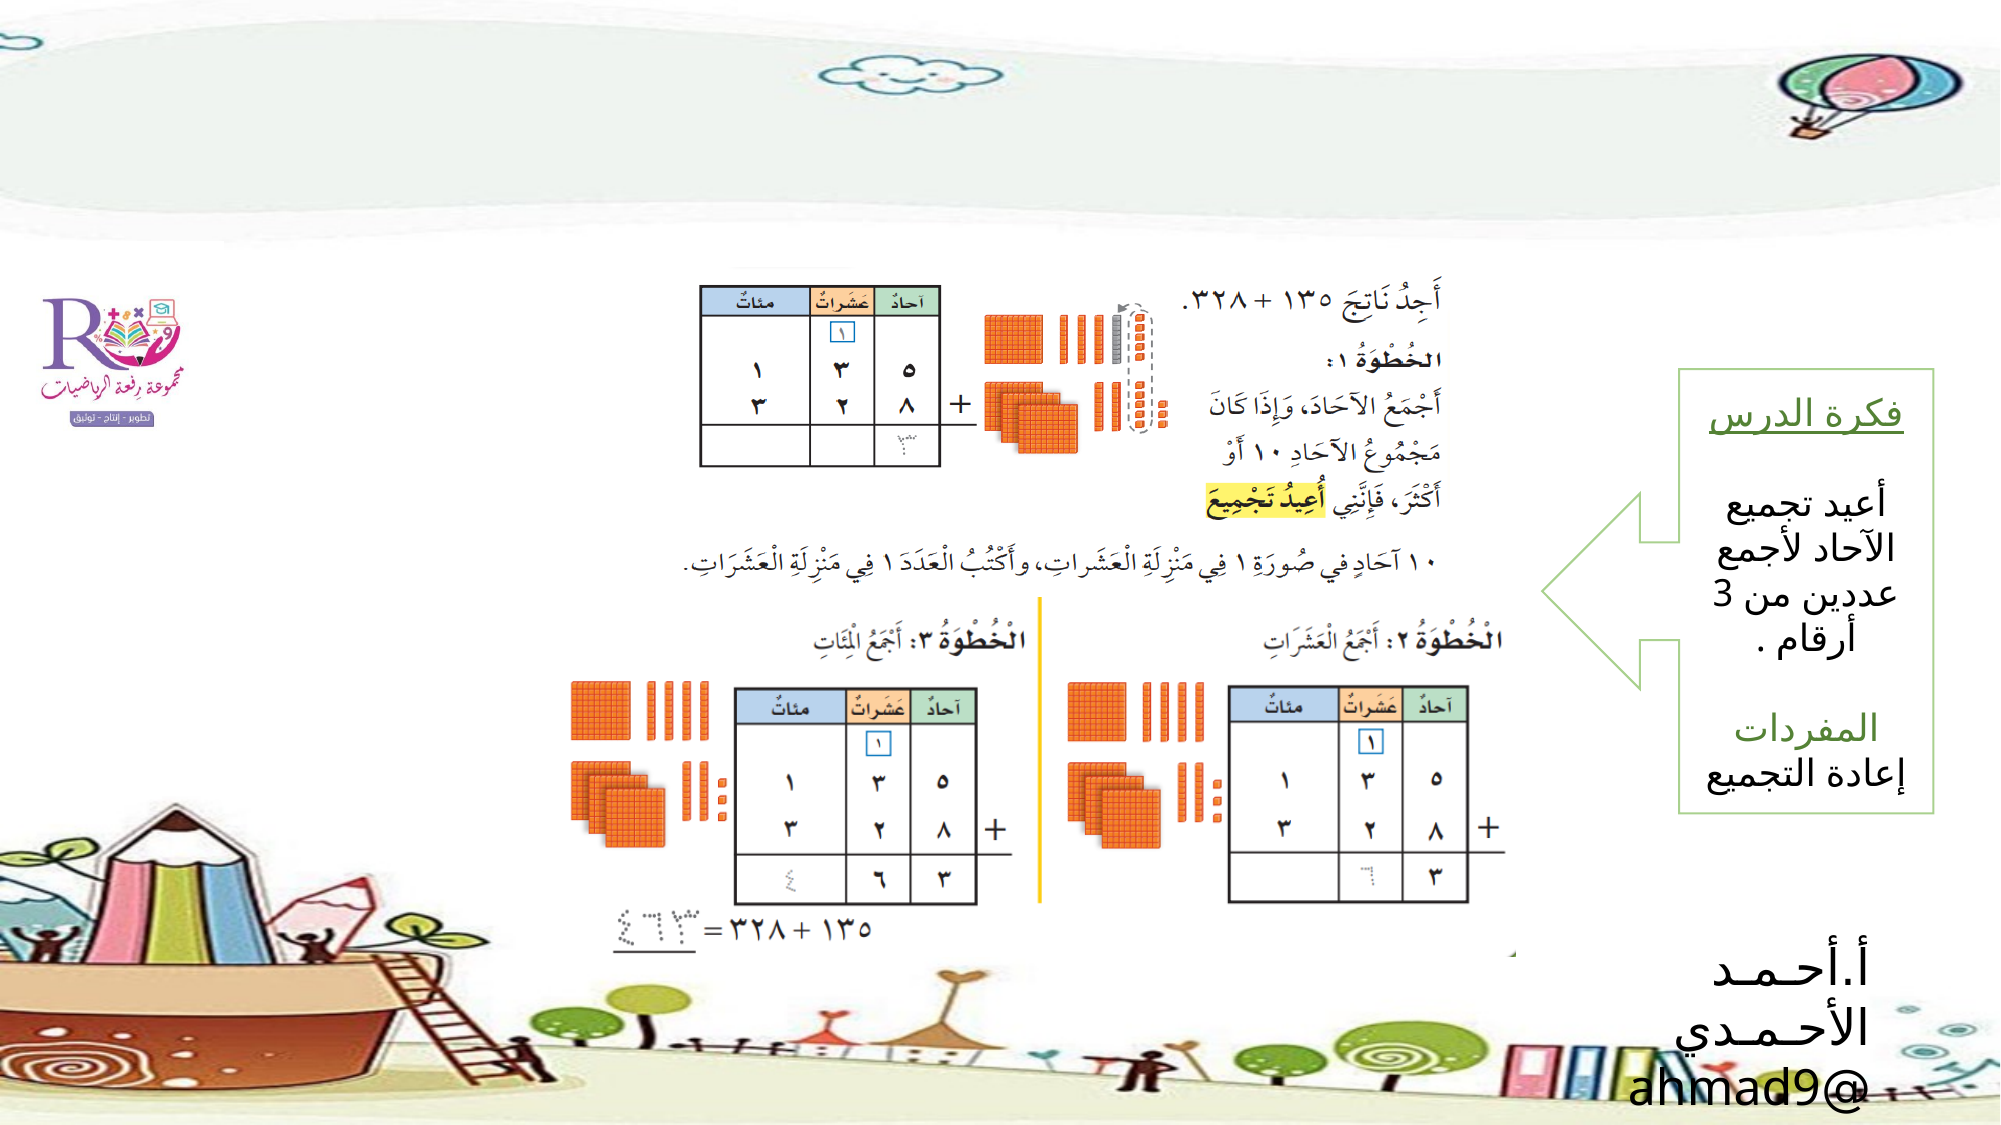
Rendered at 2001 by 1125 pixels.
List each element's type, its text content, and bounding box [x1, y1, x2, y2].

picture [0, 0, 2001, 1125]
text_box فكرة الدرس أعيد تجميع الآحاد لأجمع عددين من 3 أرقام . المفردات إعادة التجميع [1540, 368, 1935, 815]
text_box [533, 267, 1516, 957]
text_box أ.أحـمـد الأحـمـدي @ahmad9963 [1600, 927, 1886, 1125]
